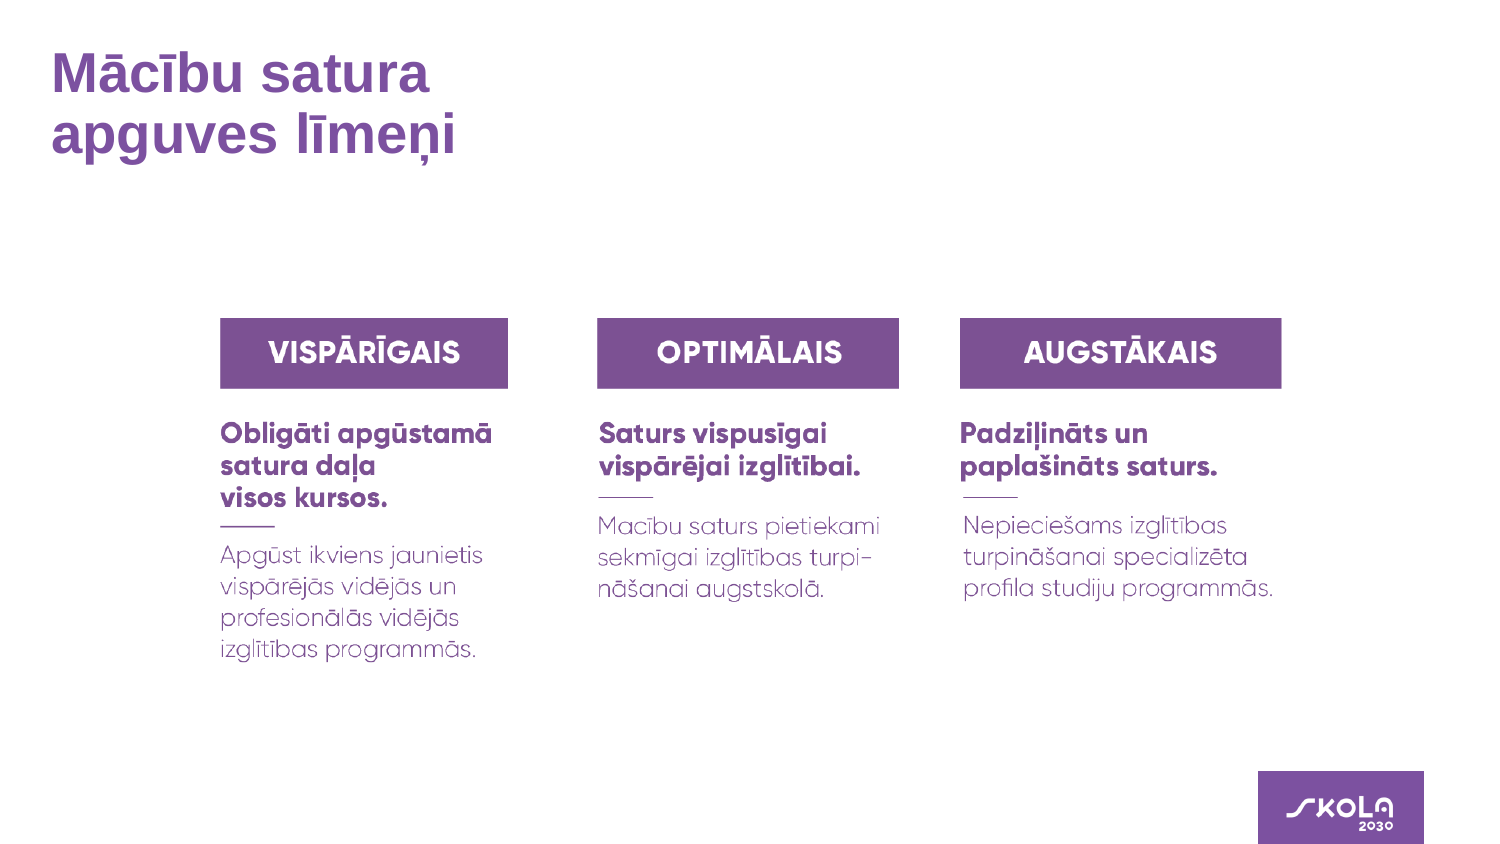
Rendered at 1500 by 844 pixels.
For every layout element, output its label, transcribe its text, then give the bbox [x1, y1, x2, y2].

title Mācību satura apguves līmeņi [40, 38, 833, 78]
picture [0, 80, 1500, 844]
